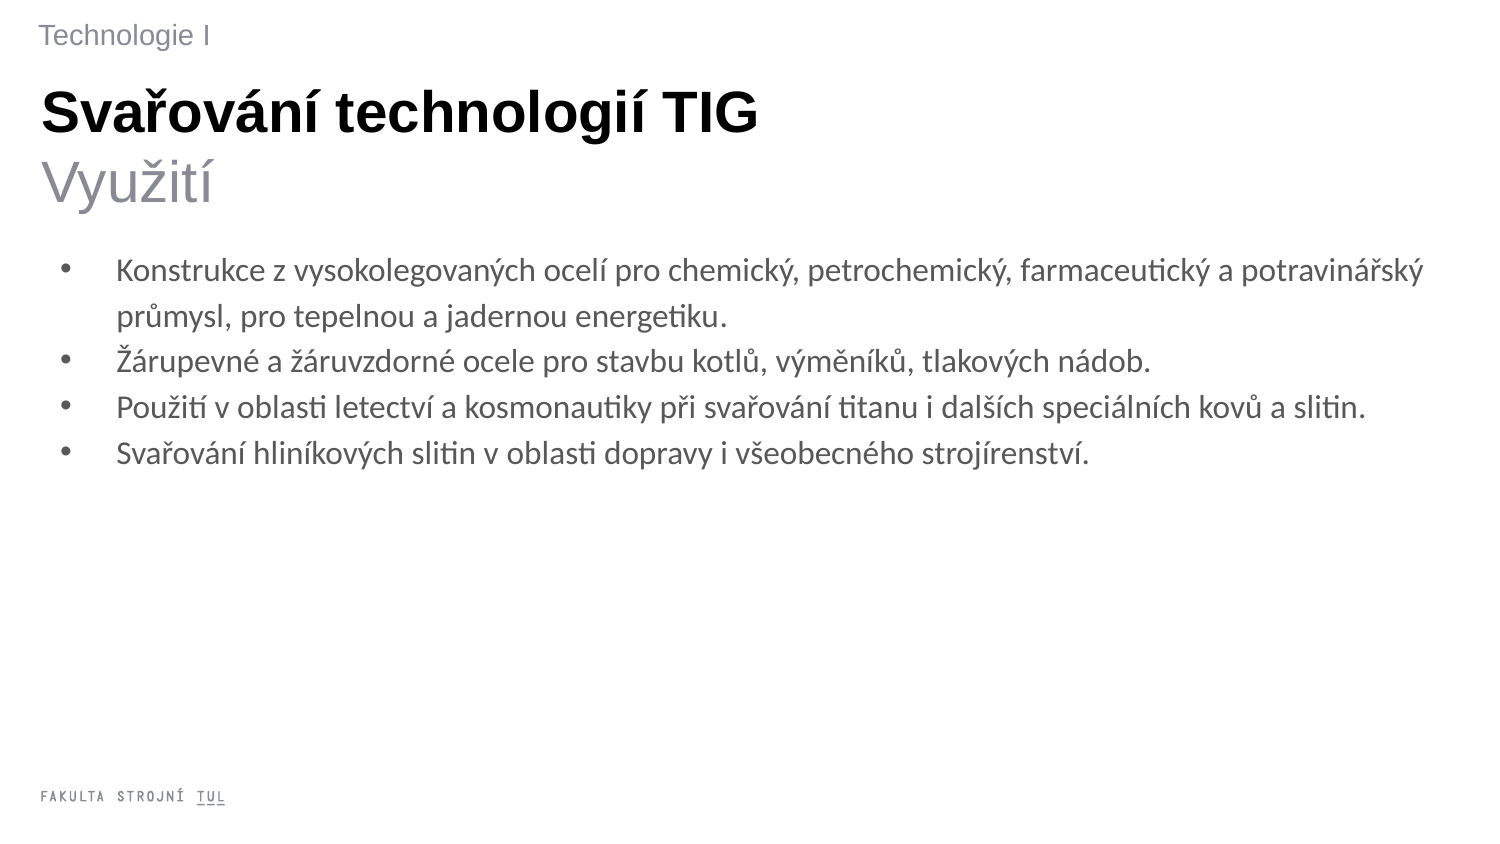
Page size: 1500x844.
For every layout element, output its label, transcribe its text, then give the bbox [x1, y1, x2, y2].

text_box Svařování technologií TIG Využití [41, 58, 1282, 148]
list Technologie I [18, 15, 1260, 76]
list Konstrukce z vysokolegovaných ocelí pro chemický, petrochemický, farmaceutický a potravinářský průmysl, pro tepelnou a jadernou energetiku. Žárupevné a žáruvzdorné ocele pro stavbu kotlů, výměníků, tlakových nádob. Použití v oblasti letectví a kosmonautiky při svařování titanu i dalších speciálních kovů a slitin. Svařování hliníkových slitin v oblasti dopravy i všeobecného strojírenství. [40, 226, 1486, 476]
